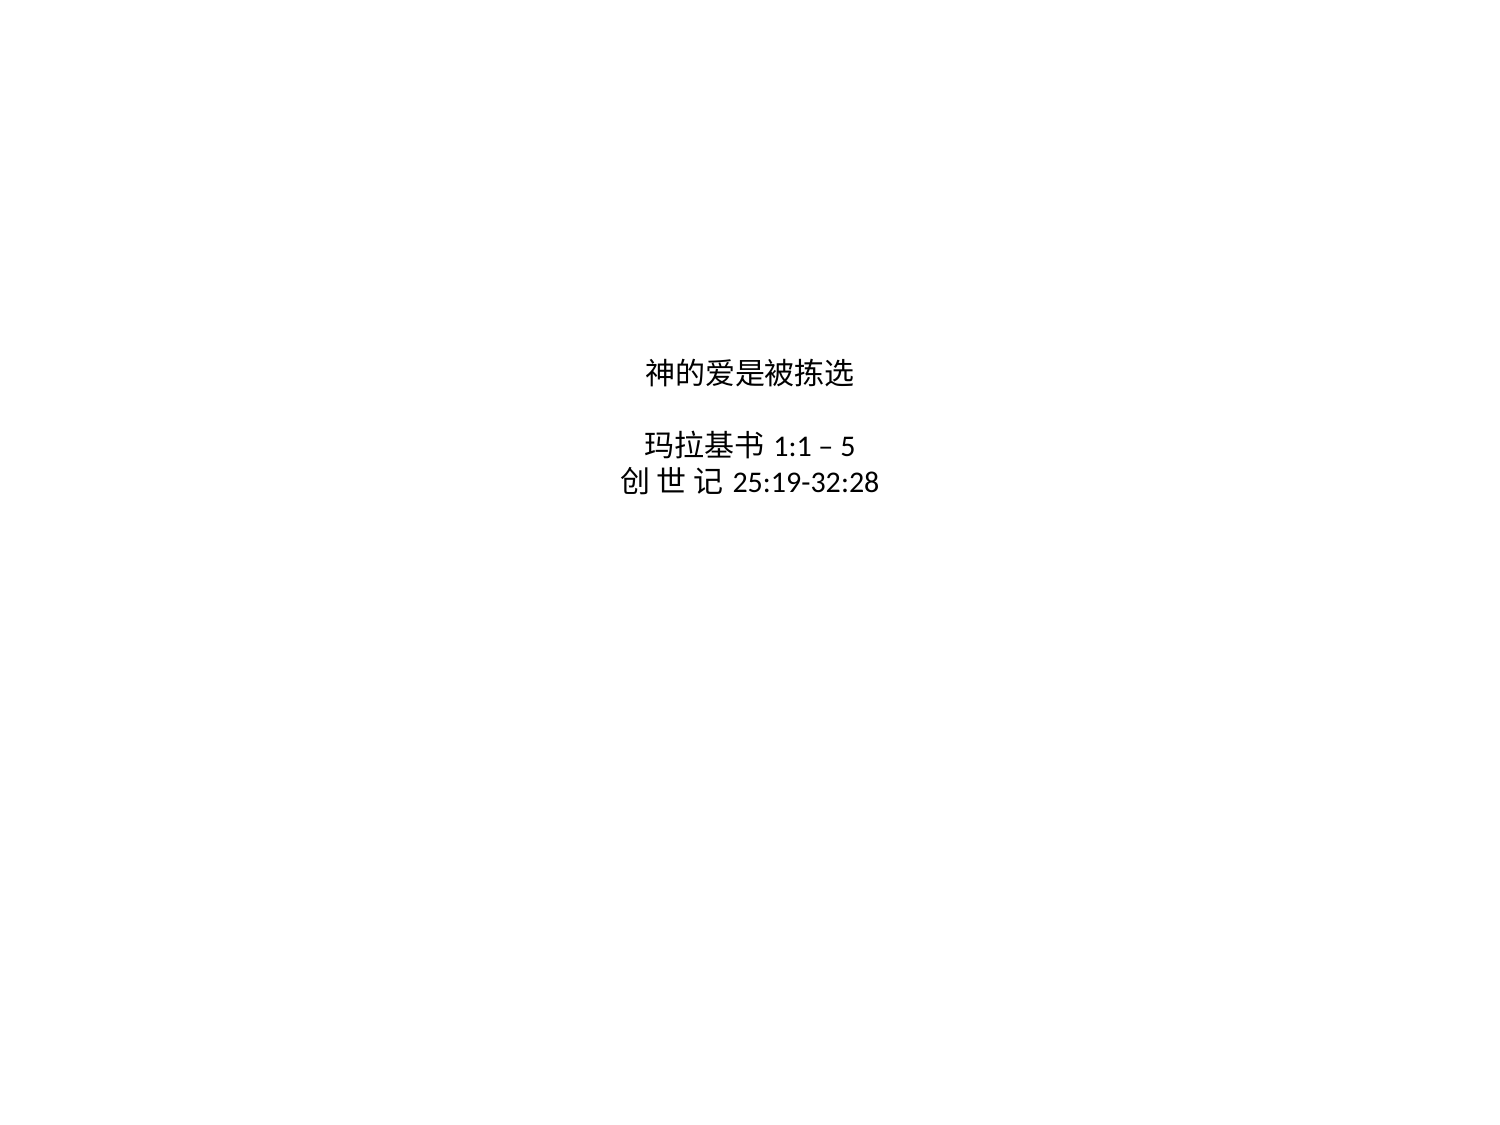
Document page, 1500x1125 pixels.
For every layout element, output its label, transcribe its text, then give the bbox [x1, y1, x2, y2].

title 神的爱是被拣选 玛拉基书 1:1 – 5 创 世 记 25:19-32:28 [112, 275, 1388, 642]
